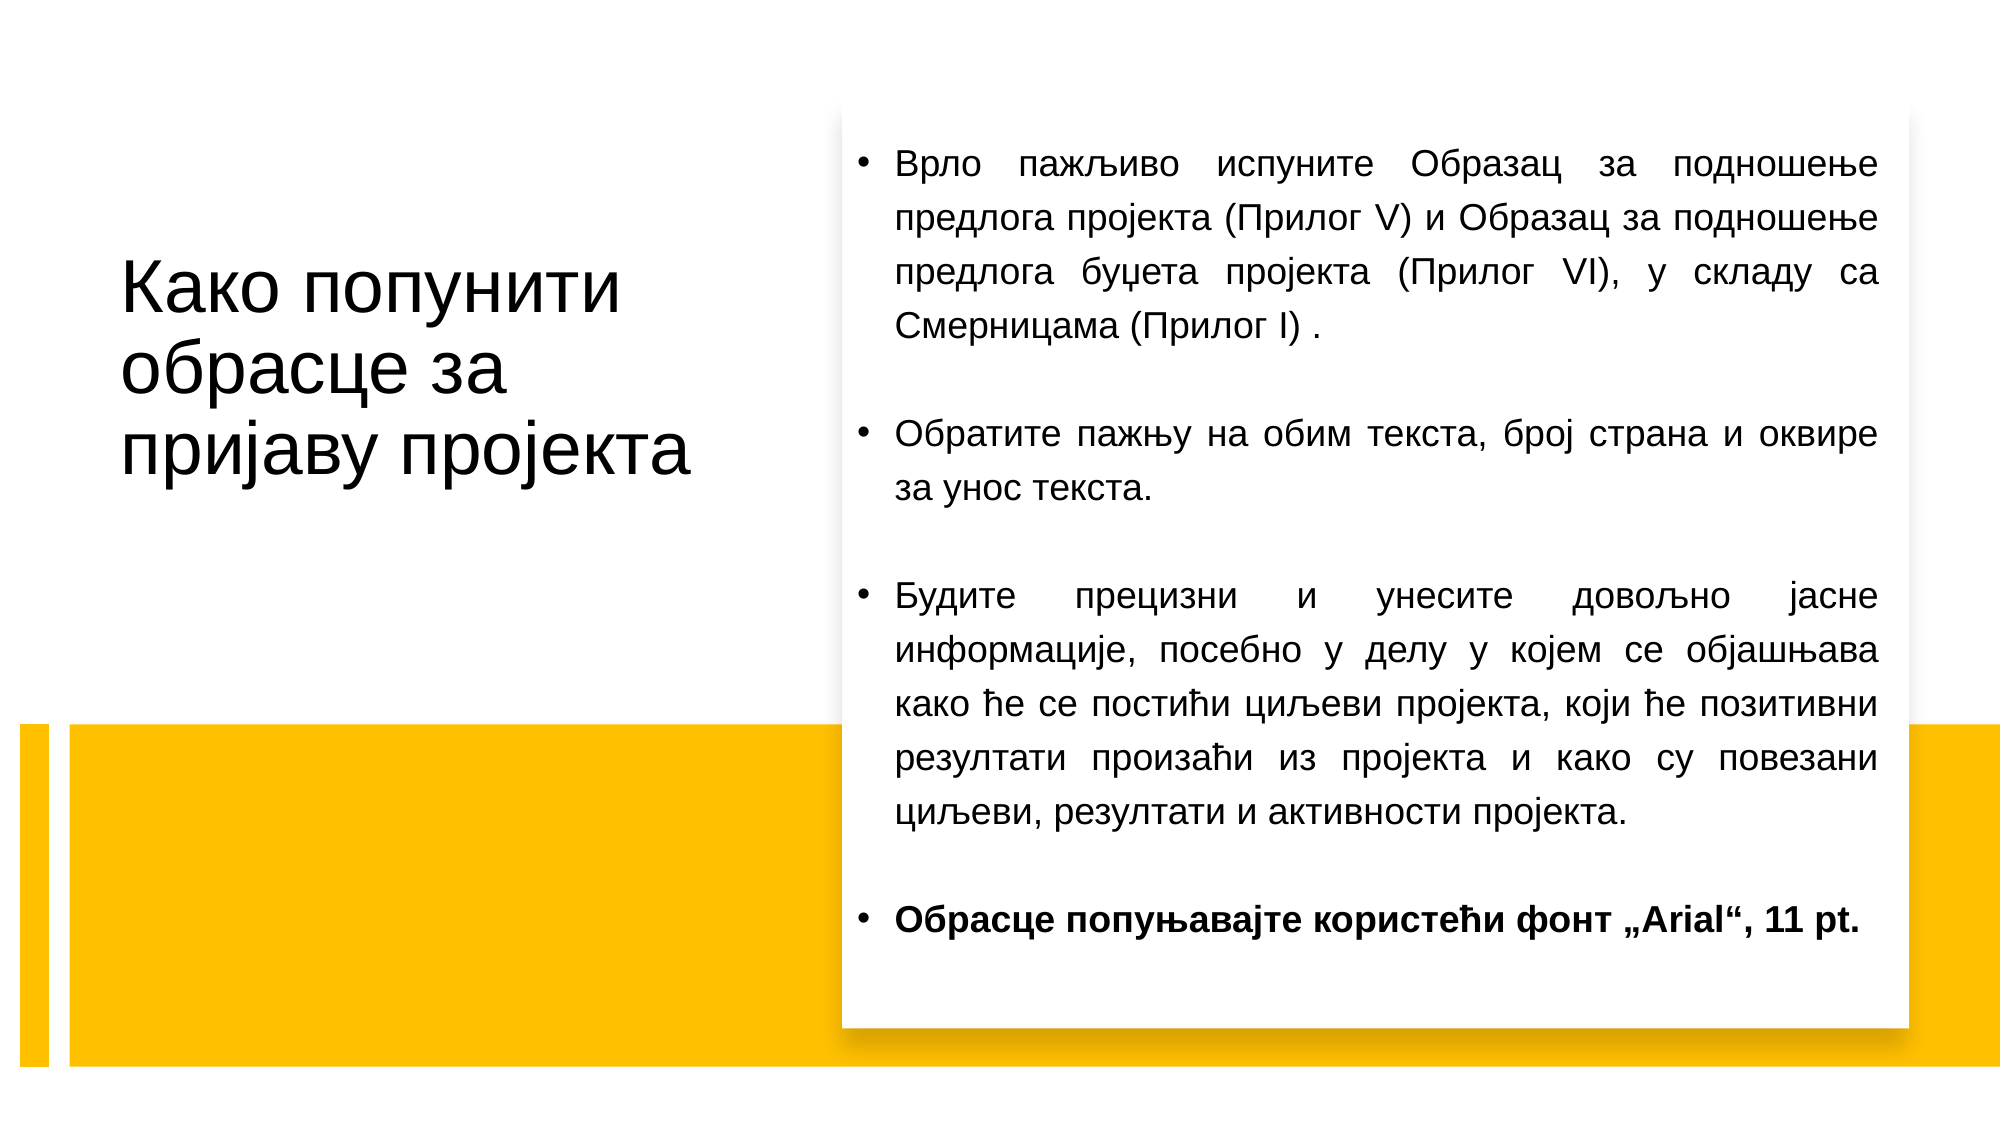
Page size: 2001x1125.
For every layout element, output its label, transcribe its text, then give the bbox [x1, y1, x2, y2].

text_box [841, 95, 1910, 724]
text_box [0, 0, 2000, 1125]
list Врло пажљиво испуните Образац за подношење предлога пројекта (Прилог V) и Образац за подношење предлога буџета пројекта (Прилог VI), у складу са Смерницама (Прилог I) . Обратите пажњу на обим текста, број страна и оквире за унос текста. Будите прецизни и унесите довољно јасне информације, посебно у делу у којем се објашњава како ће се постићи циљеви пројекта, који ће позитивни резултати произаћи из пројекта и како су повезани циљеви, резултати и активности пројекта. Обрасце попуњавајте користећи фонт „Arial“, 11 pt. [842, 122, 1895, 724]
title Како попунити обрасце за пријаву пројекта [105, 239, 770, 682]
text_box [34, 724, 2000, 1067]
